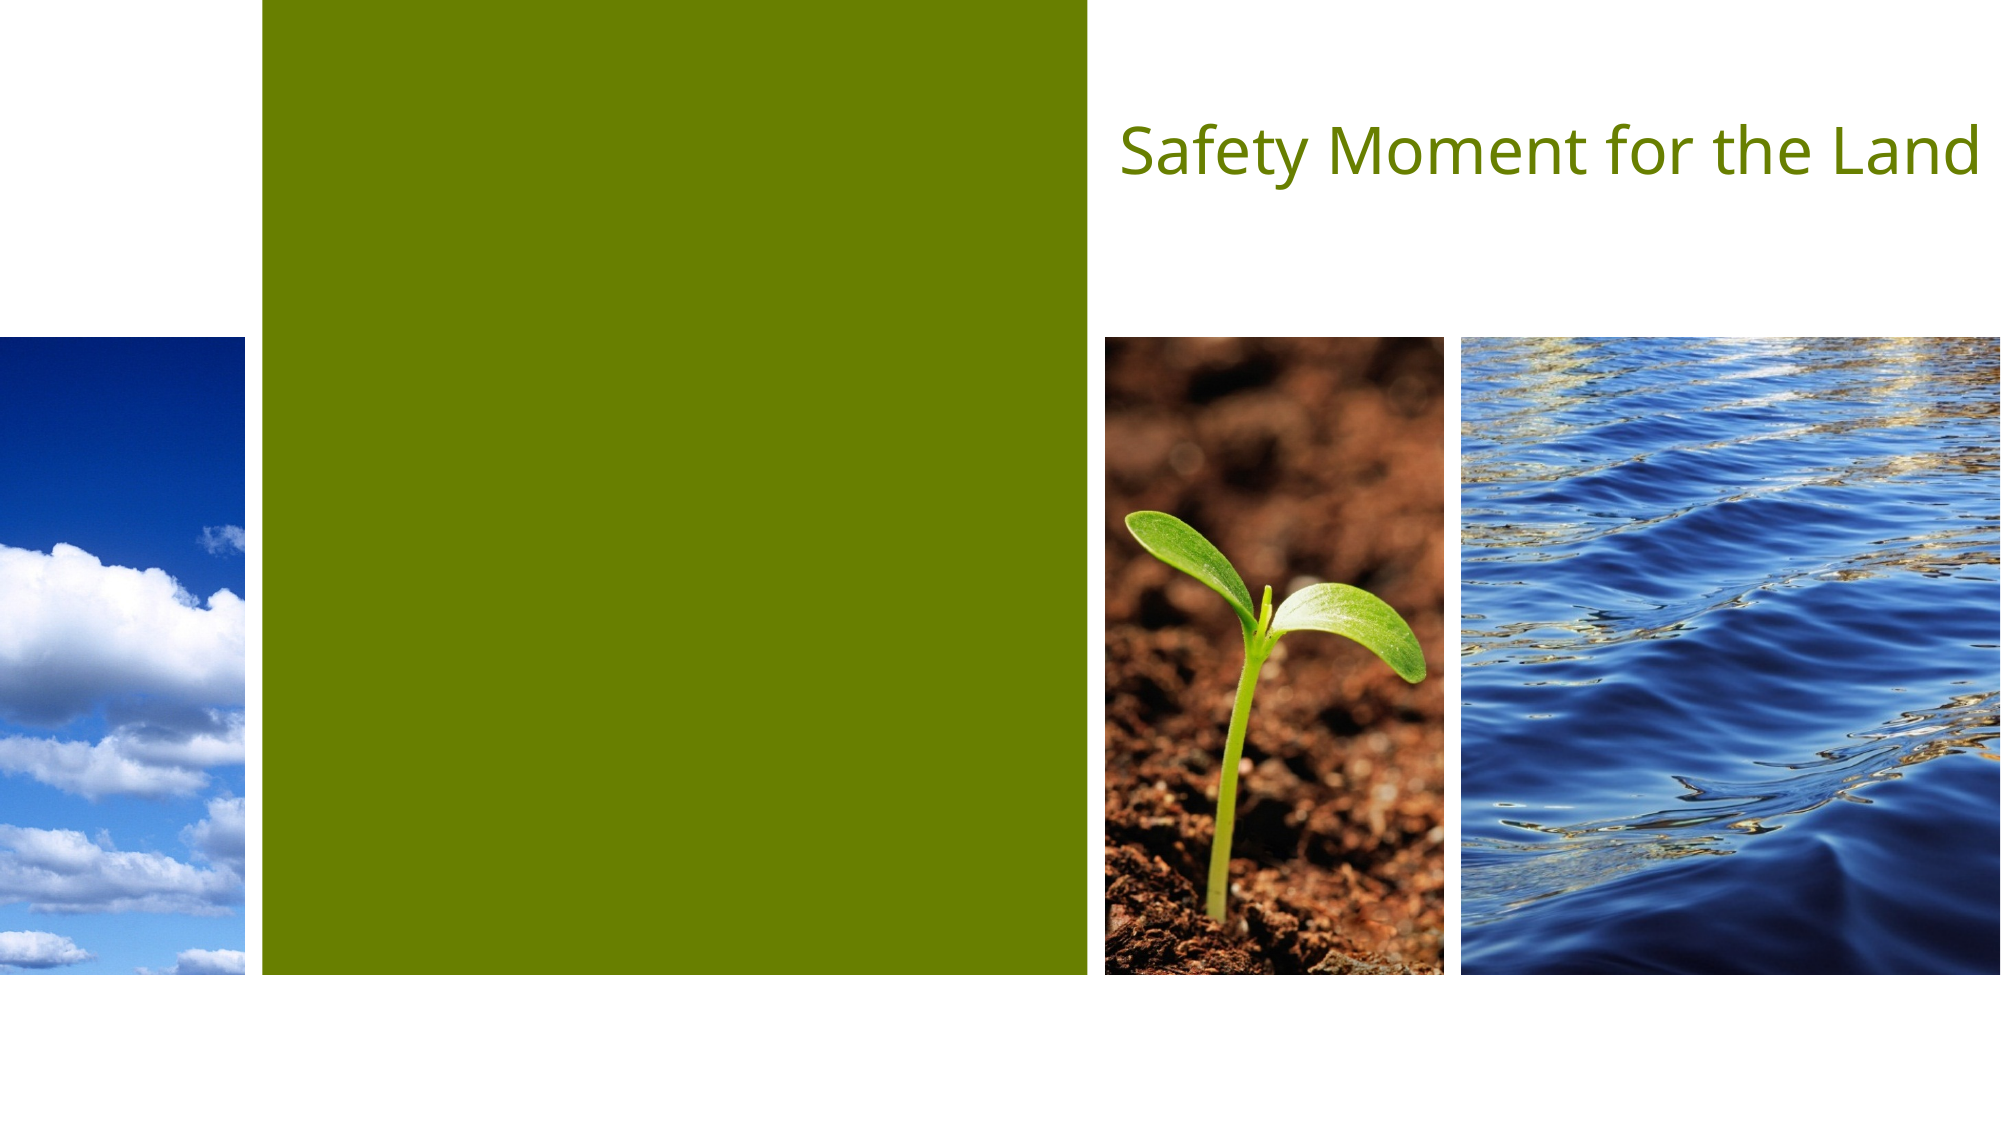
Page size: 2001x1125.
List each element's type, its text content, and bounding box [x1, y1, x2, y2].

subtitle Safety Moment for the Land [1104, 110, 2000, 205]
picture [1105, 337, 1444, 975]
picture [1461, 337, 2001, 975]
picture [0, 337, 245, 975]
